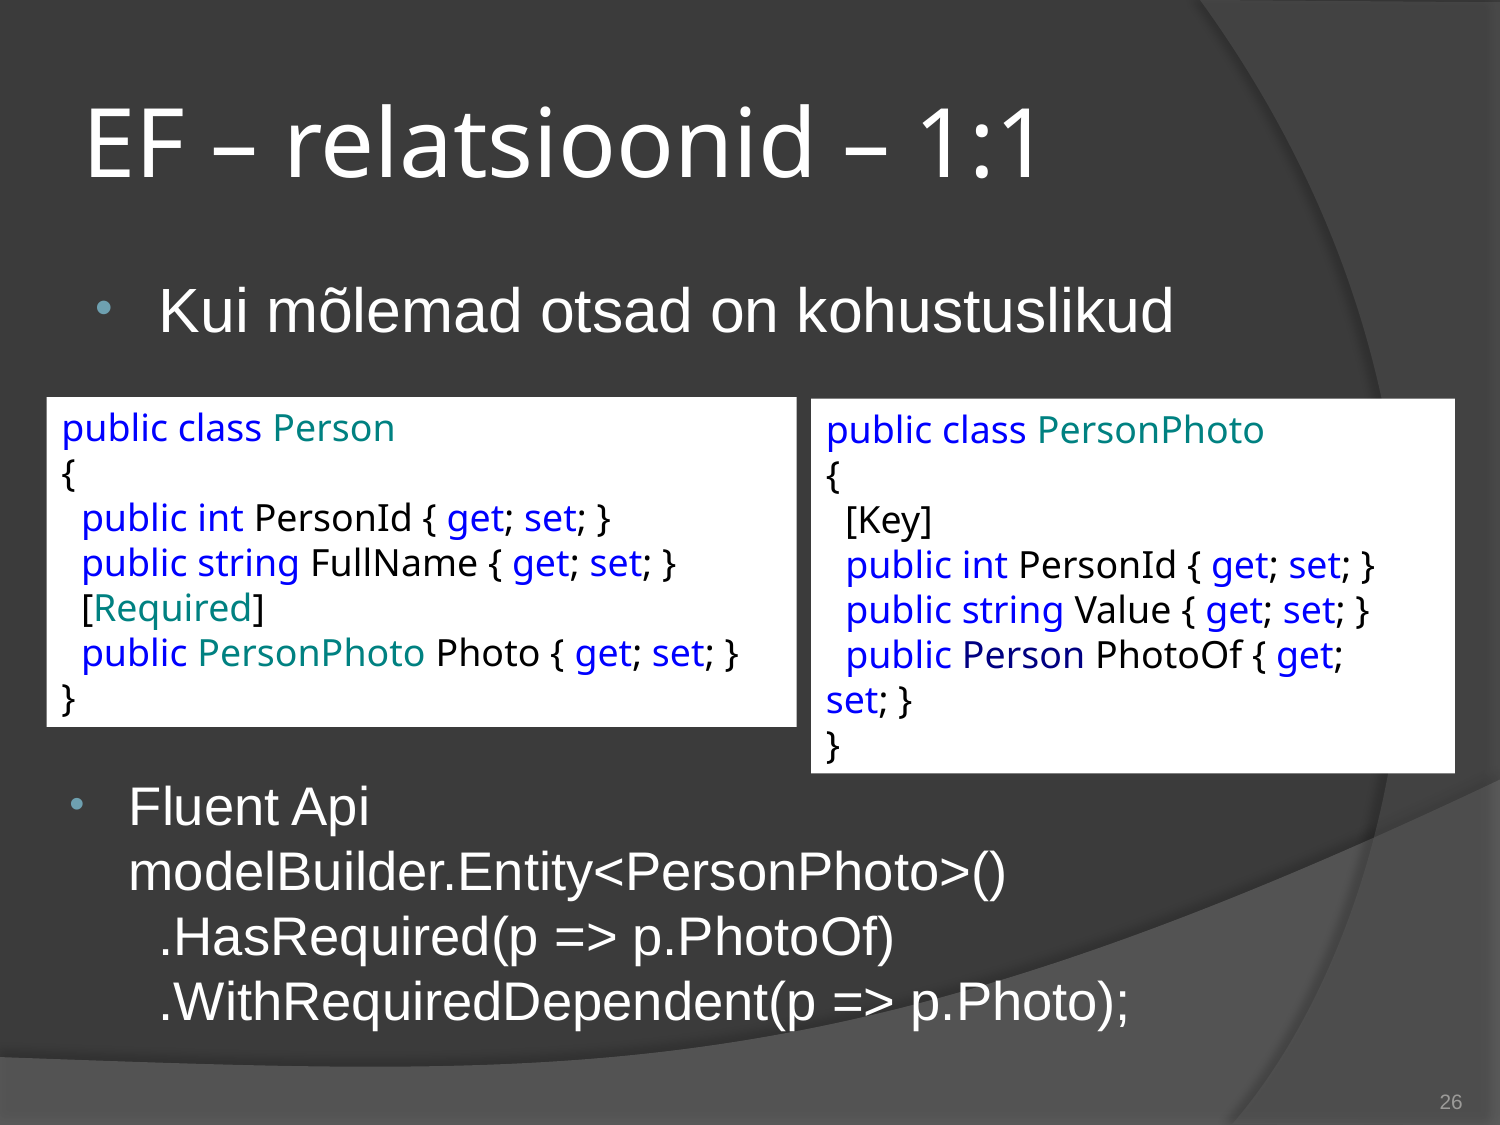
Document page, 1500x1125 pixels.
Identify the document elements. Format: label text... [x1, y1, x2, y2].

text_box Fluent Api modelBuilder.Entity<PersonPhoto>() .HasRequired(p => p.PhotoOf) .WithRequiredDependent(p => p.Photo); [49, 763, 1386, 1106]
title EF – relatsioonid – 1:1 [75, 45, 1300, 233]
slide_number 26 [1337, 1053, 1463, 1114]
text_box public class Person { public int PersonId { get; set; } public string FullName { get; set; } [Required] public PersonPhoto Photo { get; set; } } [46, 397, 797, 727]
list Kui mõlemad otsad on kohustuslikud [75, 262, 1412, 433]
text_box public class PersonPhoto { [Key] public int PersonId { get; set; } public string Value { get; set; } public Person PhotoOf { get; set; } } [811, 398, 1455, 774]
